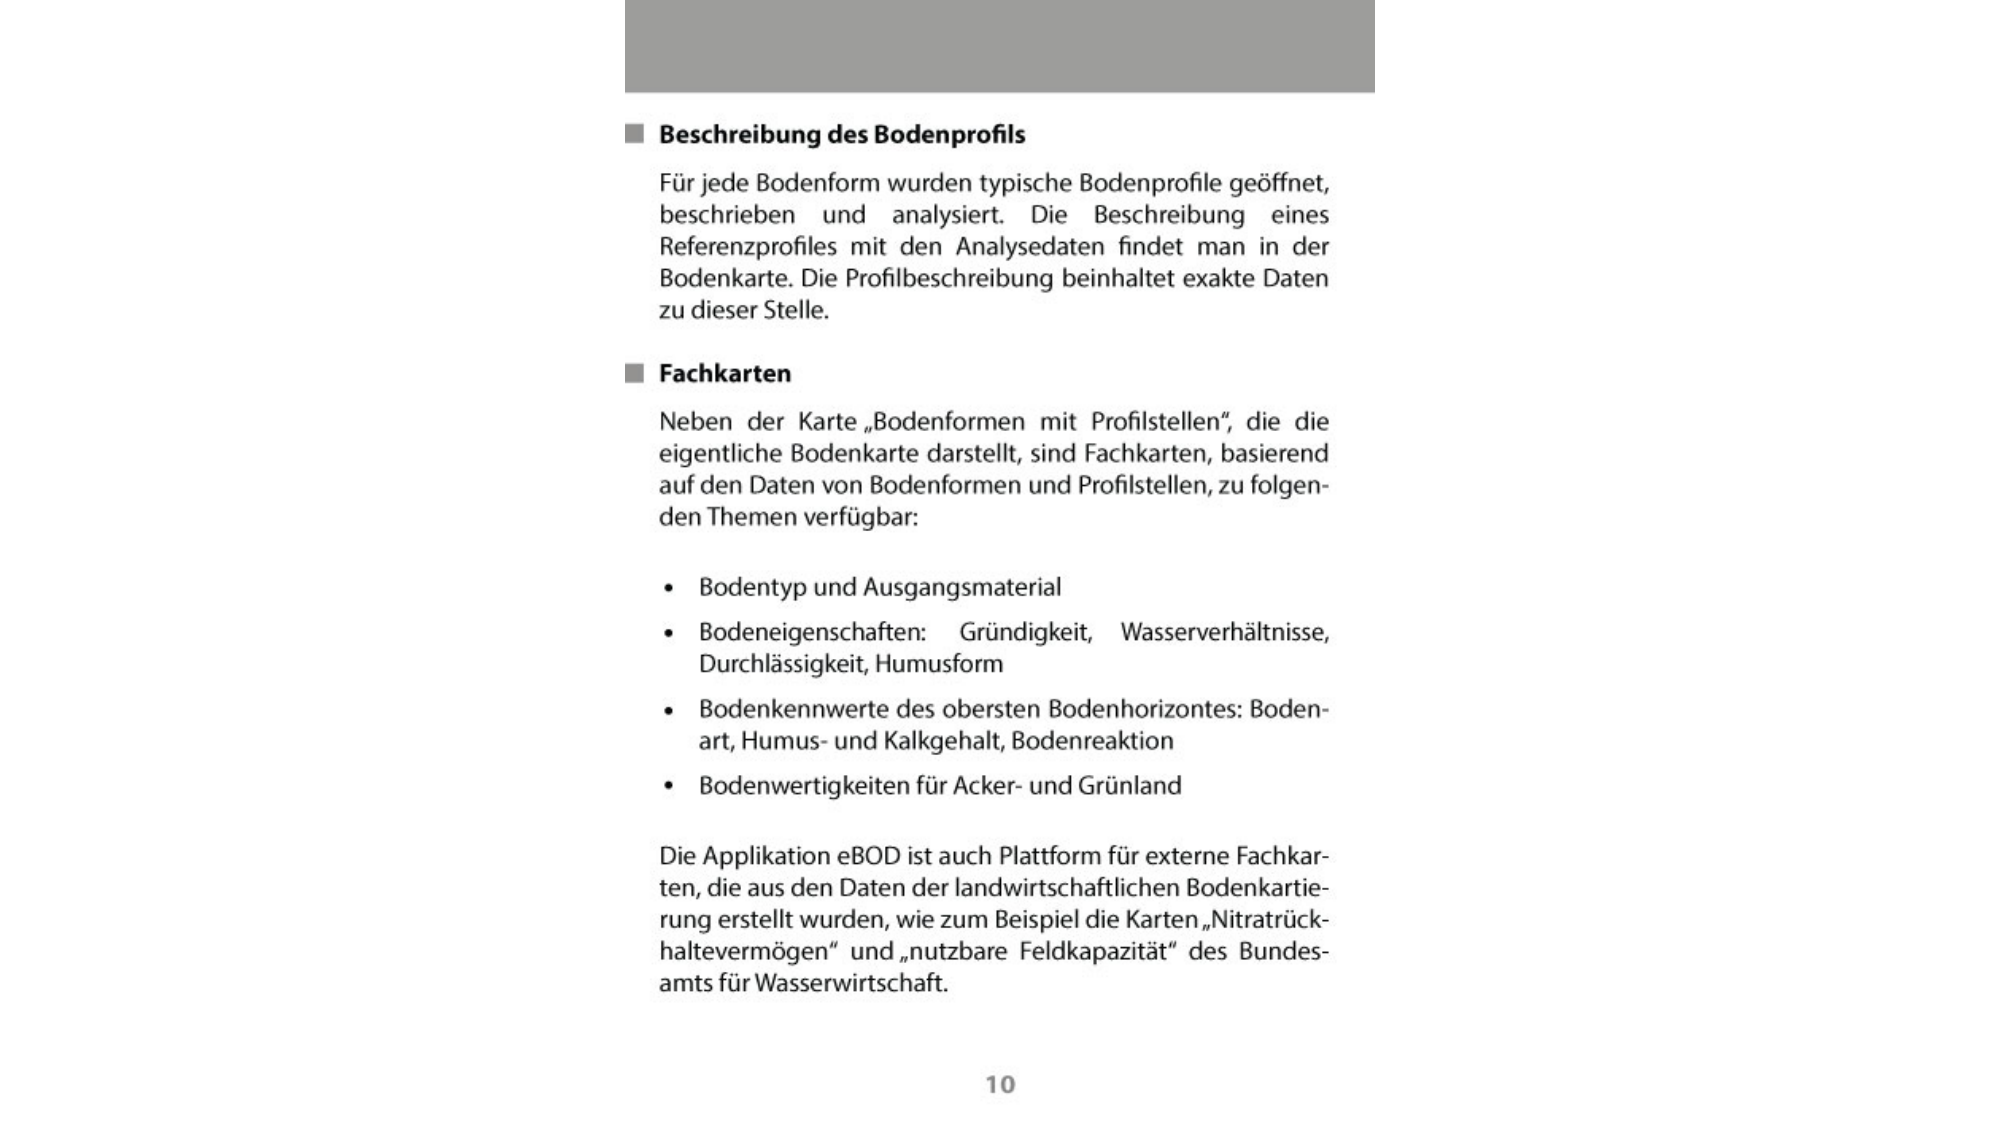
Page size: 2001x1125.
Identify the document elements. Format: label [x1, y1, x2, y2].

picture [625, 0, 1375, 1125]
